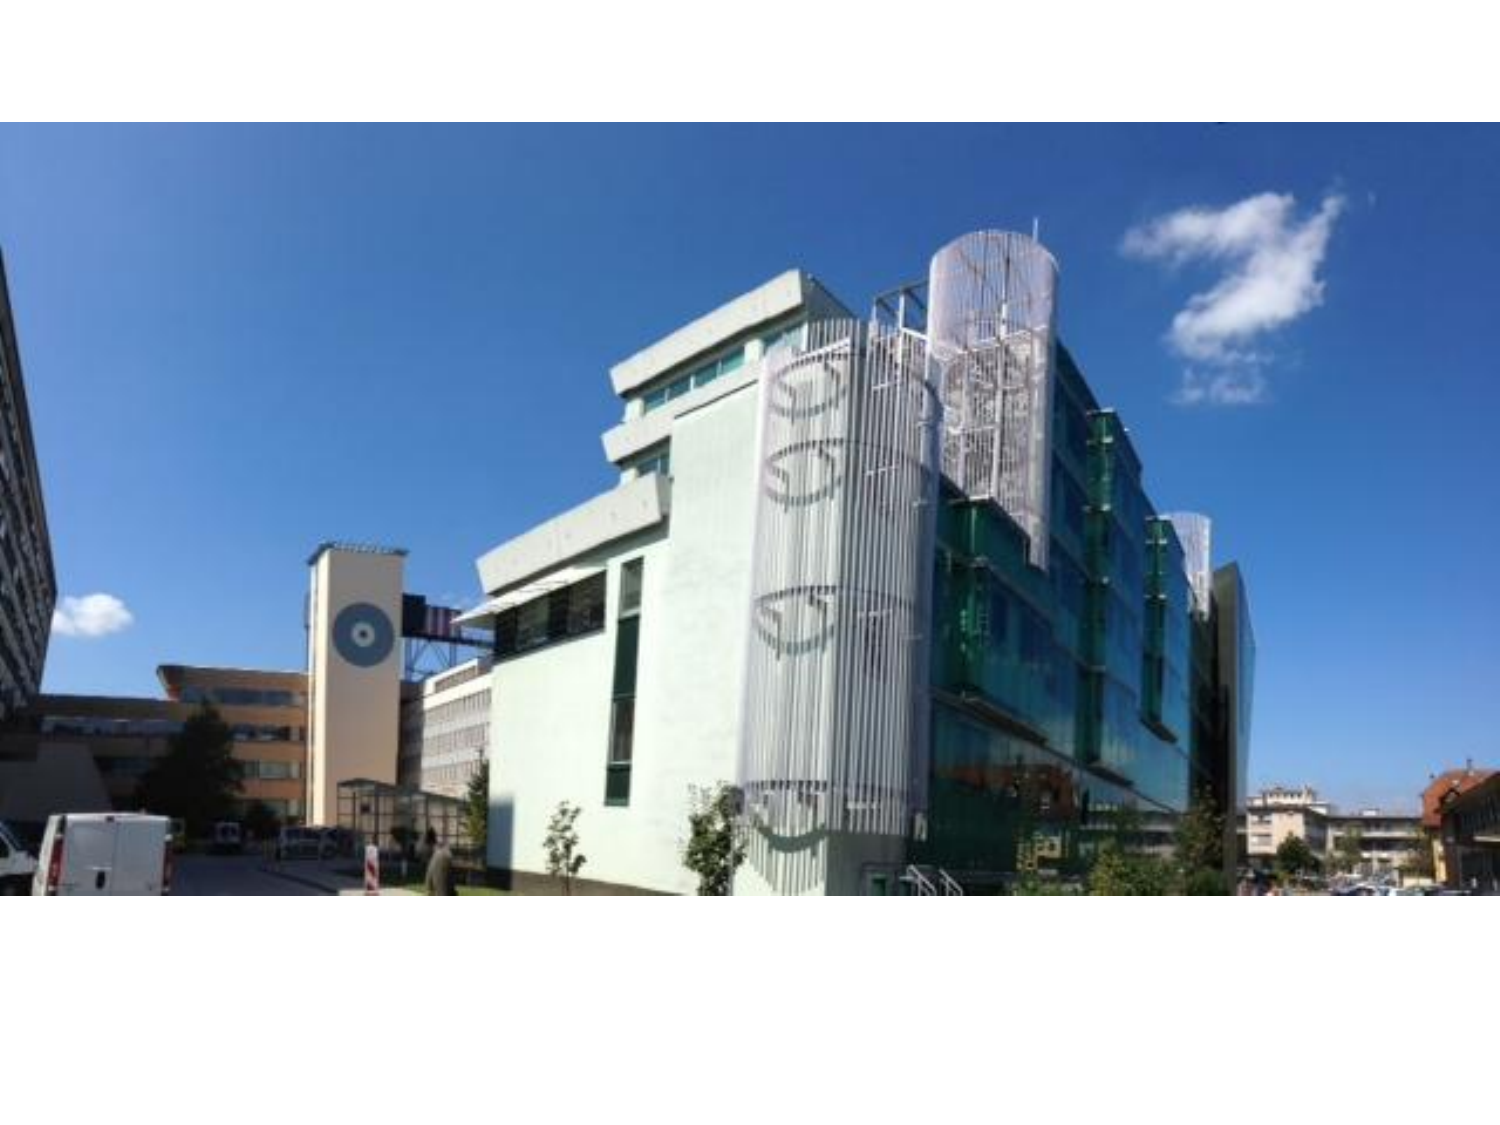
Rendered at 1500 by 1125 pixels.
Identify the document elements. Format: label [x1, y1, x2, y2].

picture [0, 122, 1500, 896]
